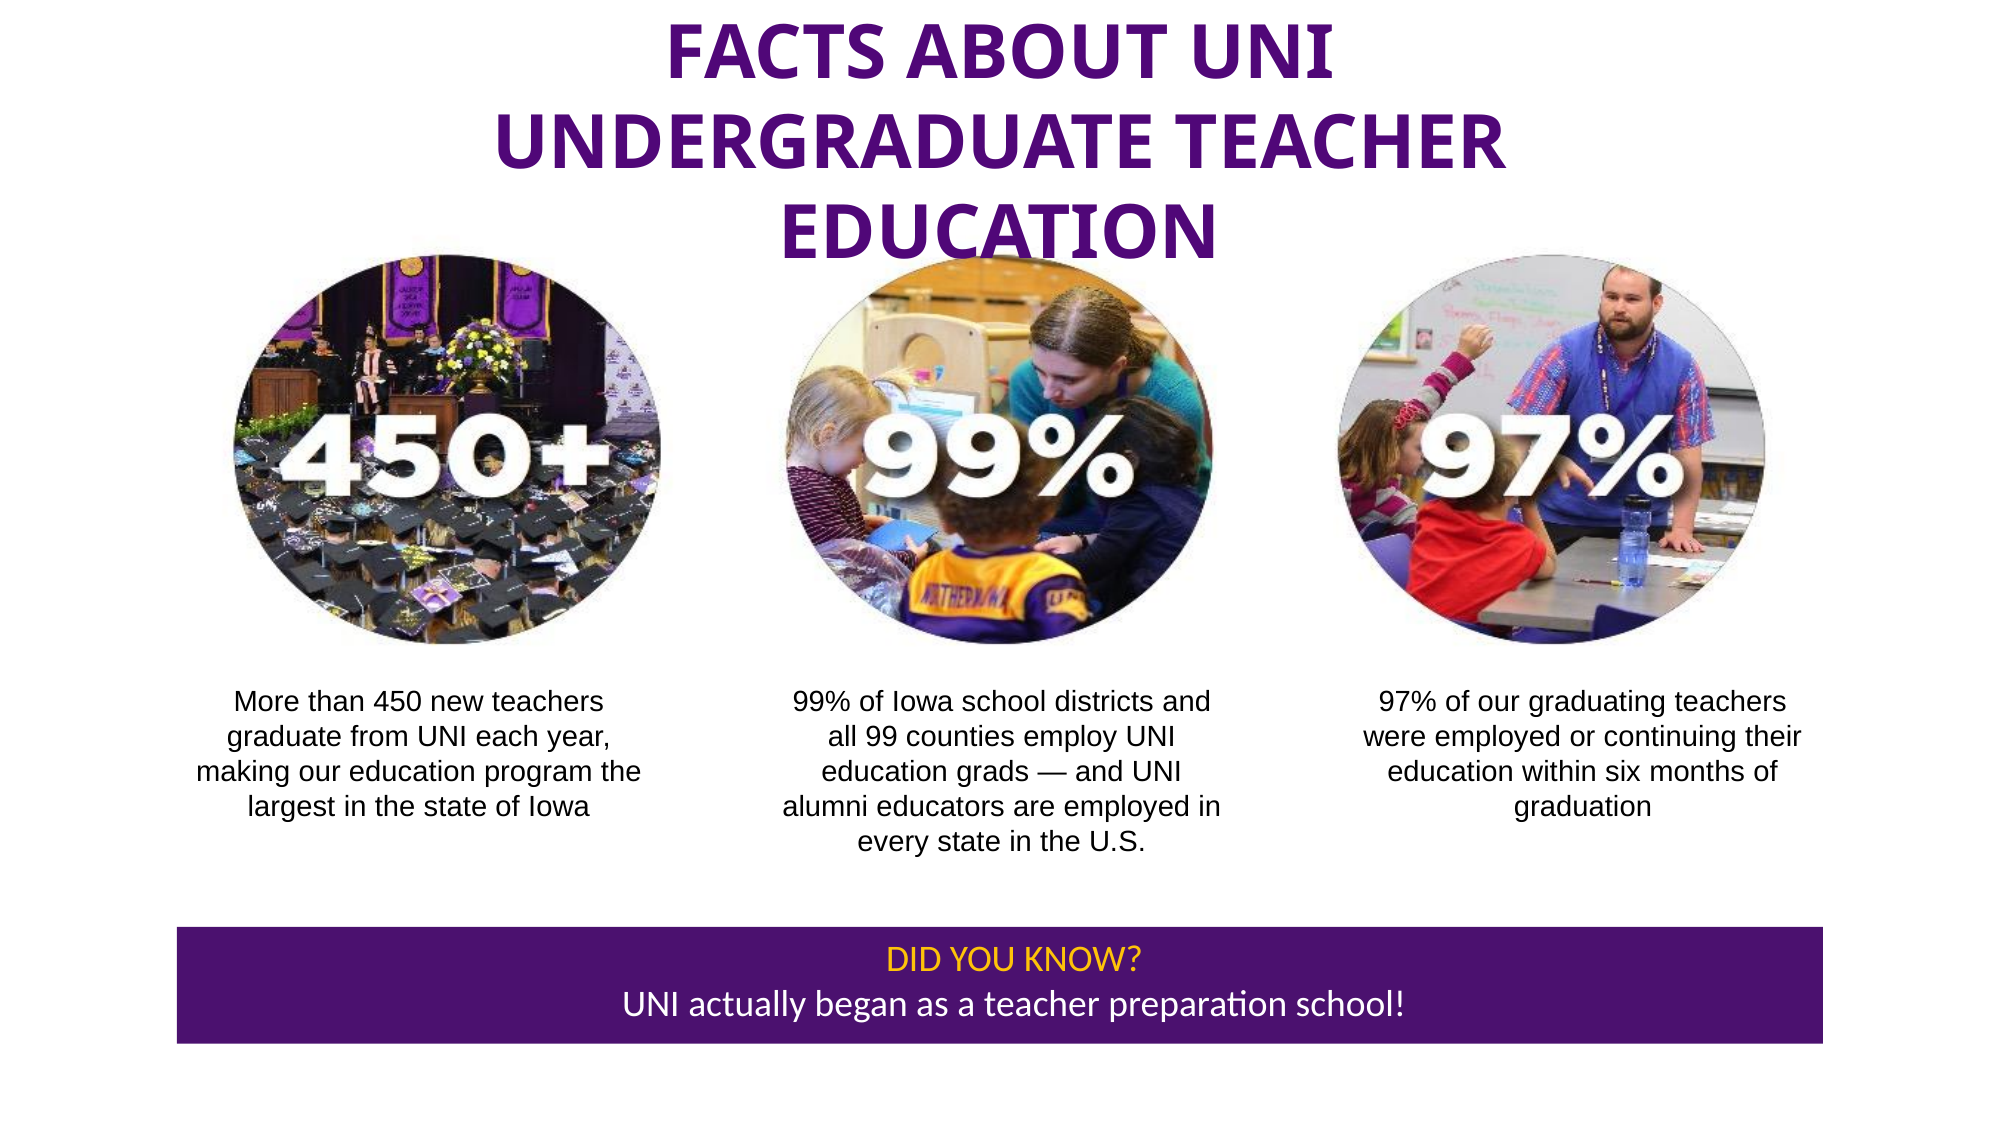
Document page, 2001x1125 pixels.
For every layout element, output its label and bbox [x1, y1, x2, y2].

picture [176, 0, 1824, 1125]
